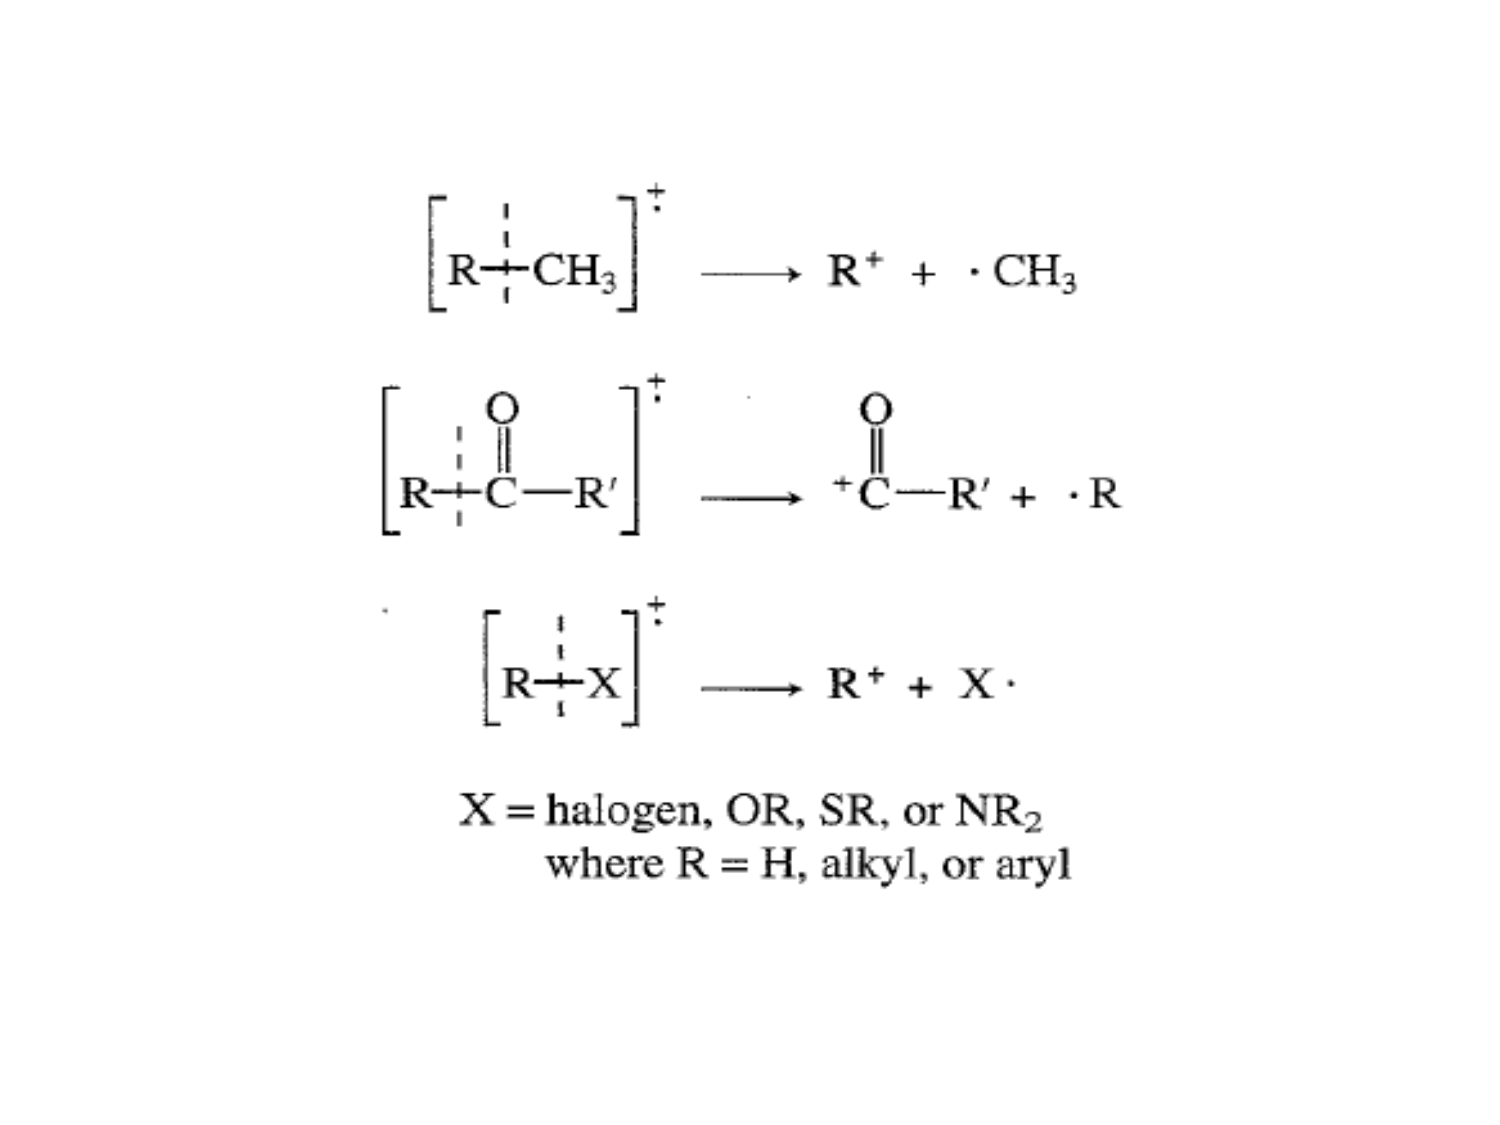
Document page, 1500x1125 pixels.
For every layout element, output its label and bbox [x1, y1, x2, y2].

picture [324, 160, 1152, 918]
